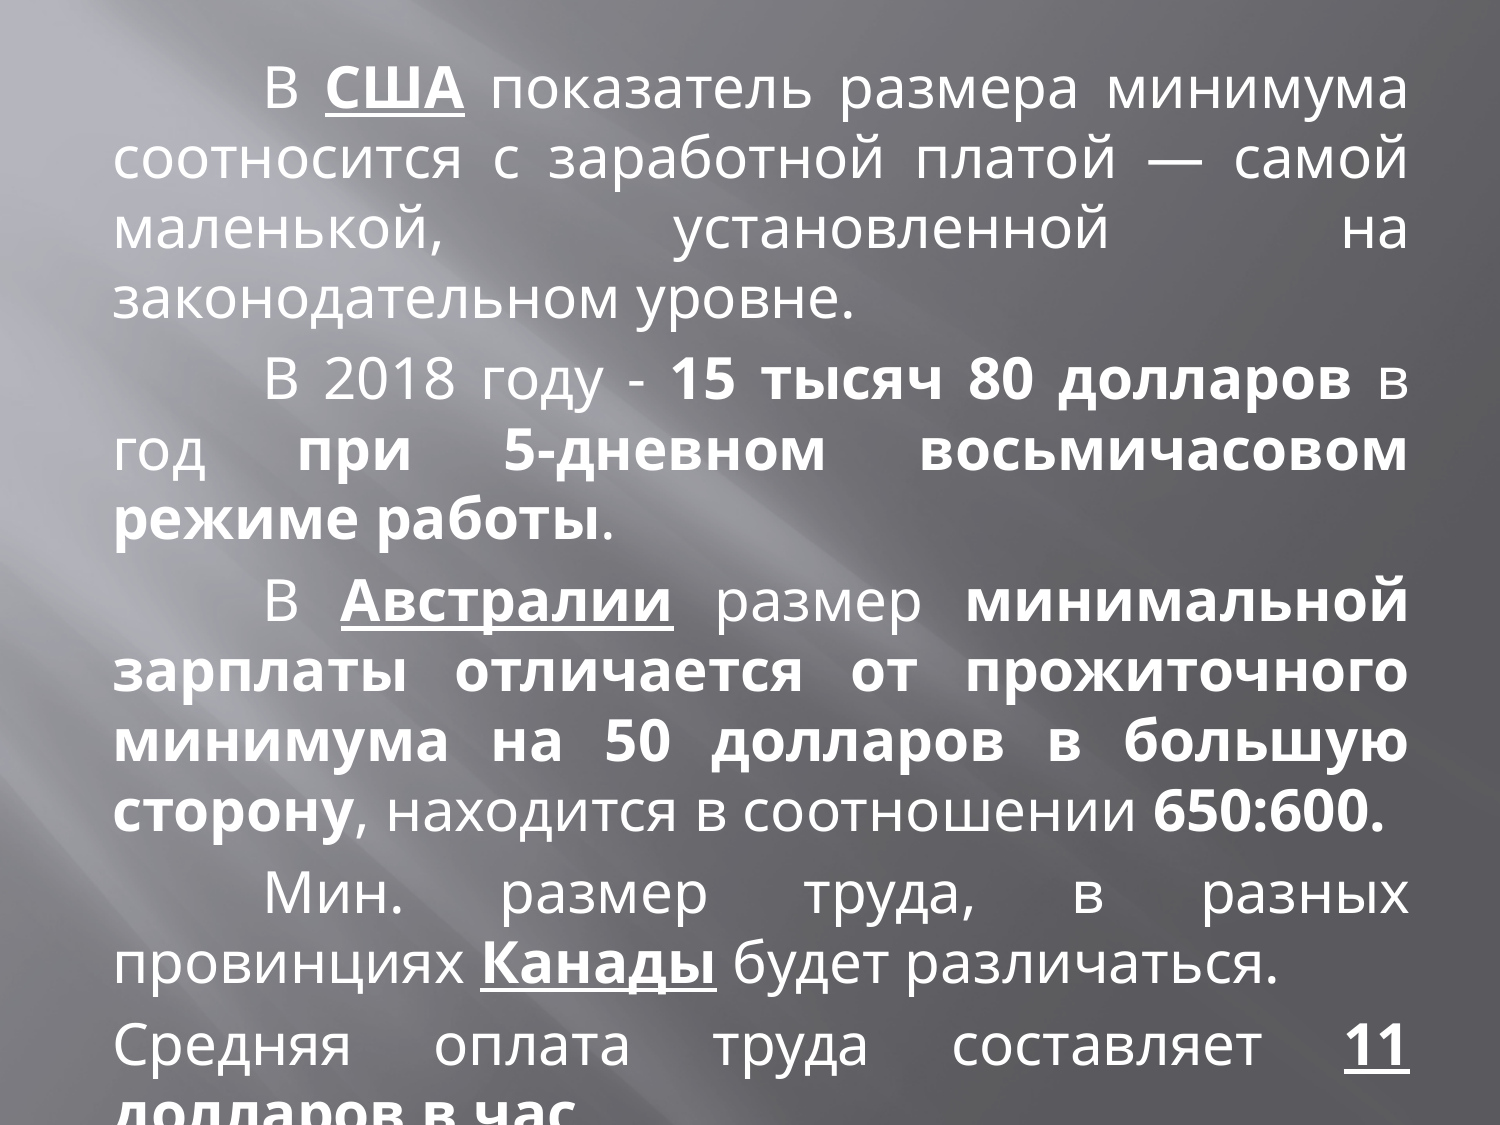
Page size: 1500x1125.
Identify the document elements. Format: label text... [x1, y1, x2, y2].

list В США показатель размера минимума соотносится с заработной платой — самой маленькой, установленной на законодательном уровне. В 2018 году - 15 тысяч 80 долларов в год при 5-дневном восьмичасовом режиме работы. В Австралии размер минимальной зарплаты отличается от прожиточного минимума на 50 долларов в большую сторону, находится в соотношении 650:600. Мин. размер труда, в разных провинциях Канады будет различаться. Средняя оплата труда составляет 11 долларов в час [75, 42, 1425, 1035]
title [41, 19, 1465, 387]
